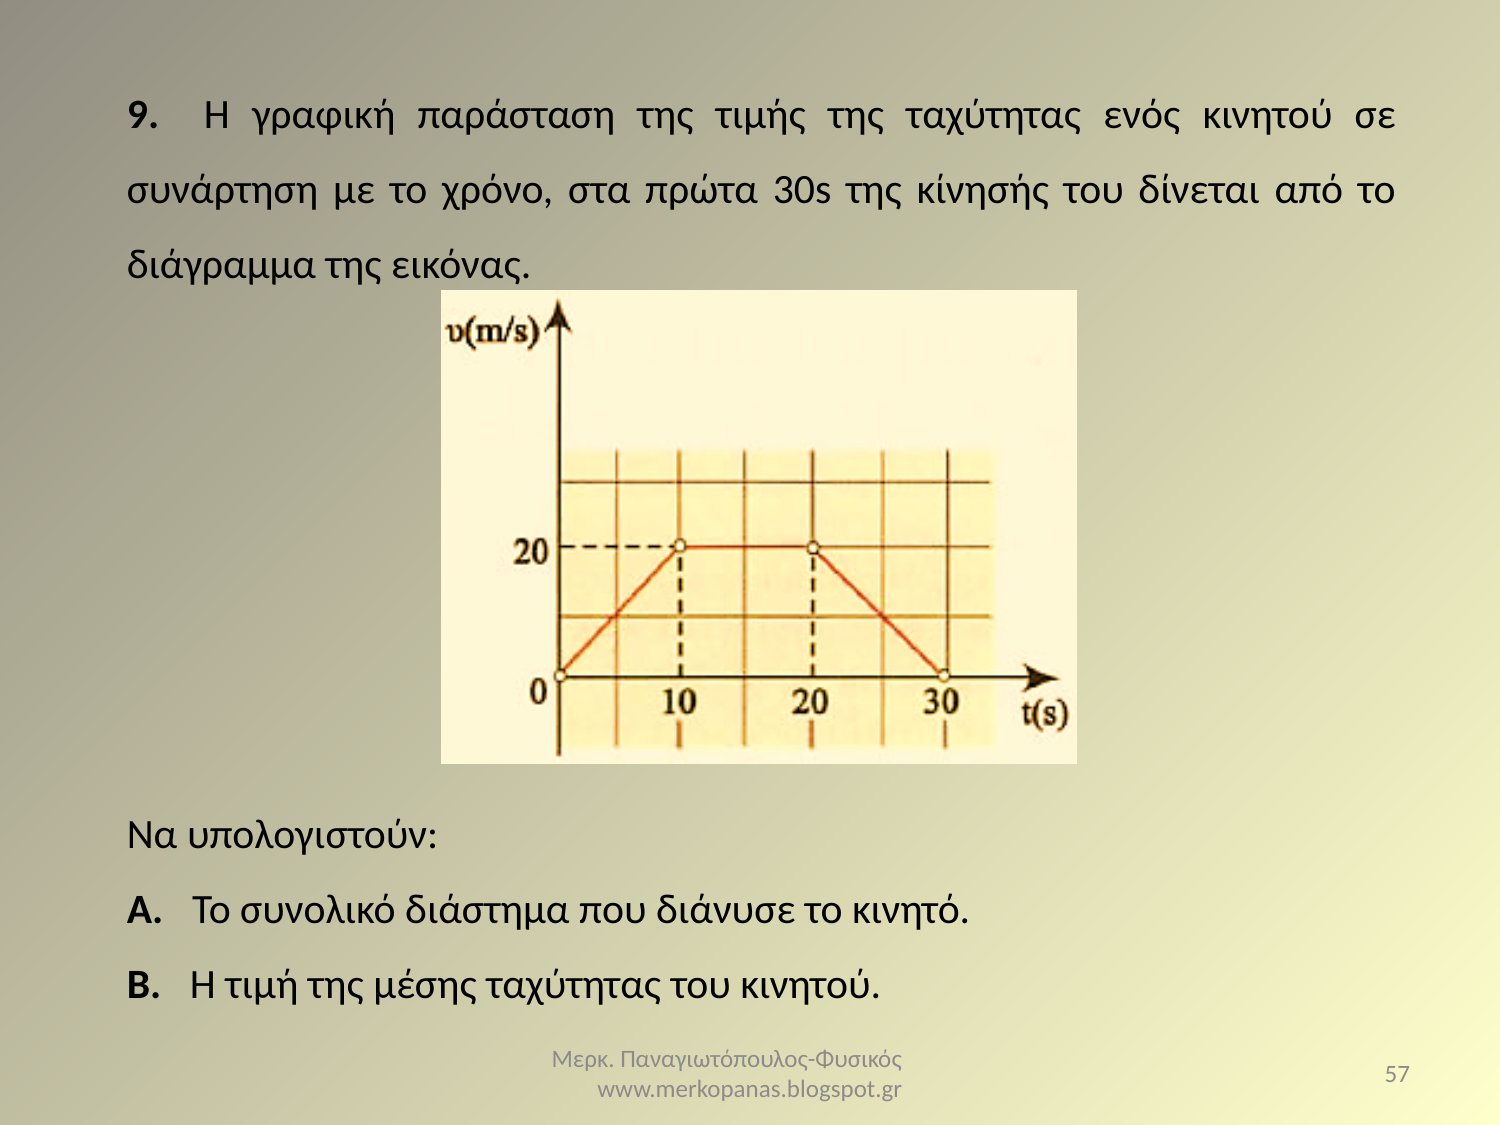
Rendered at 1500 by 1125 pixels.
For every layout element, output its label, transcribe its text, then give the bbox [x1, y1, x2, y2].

footer Μερκ. Παναγιωτόπουλος-Φυσικός www.merkopanas.blogspot.gr [512, 1042, 988, 1103]
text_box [111, 54, 1412, 1025]
slide_number 57 [1074, 1042, 1425, 1103]
